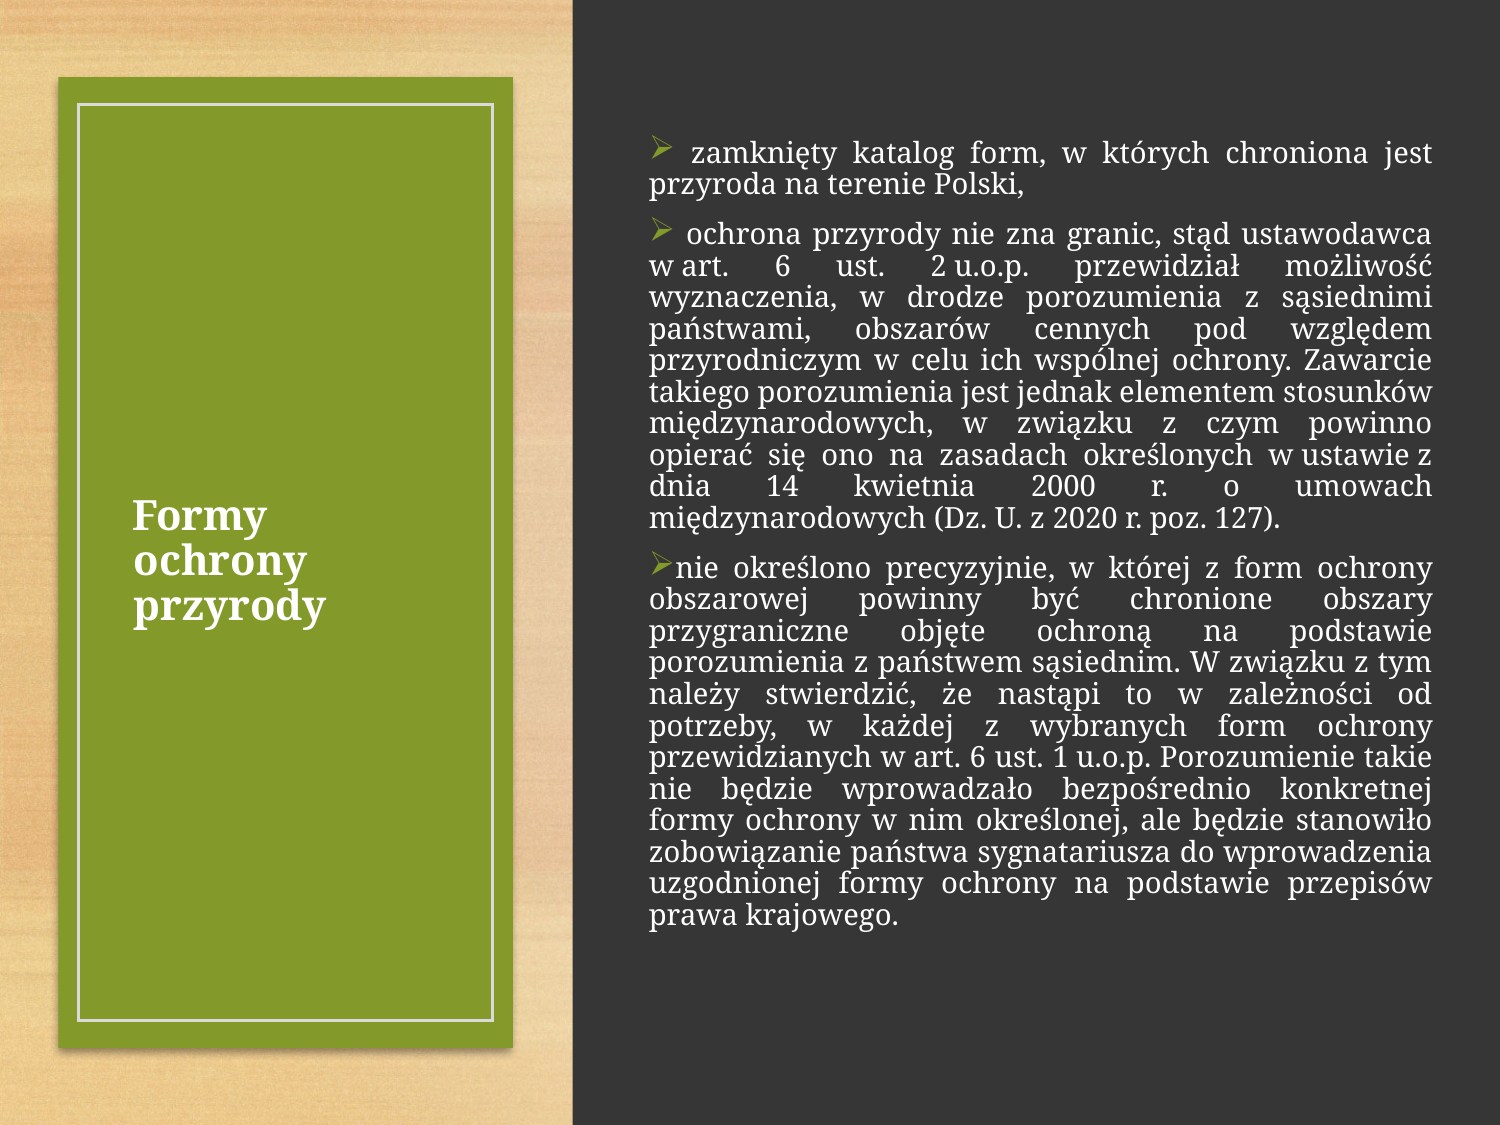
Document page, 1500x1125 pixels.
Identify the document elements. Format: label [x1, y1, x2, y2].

text_box [0, 0, 1500, 1125]
